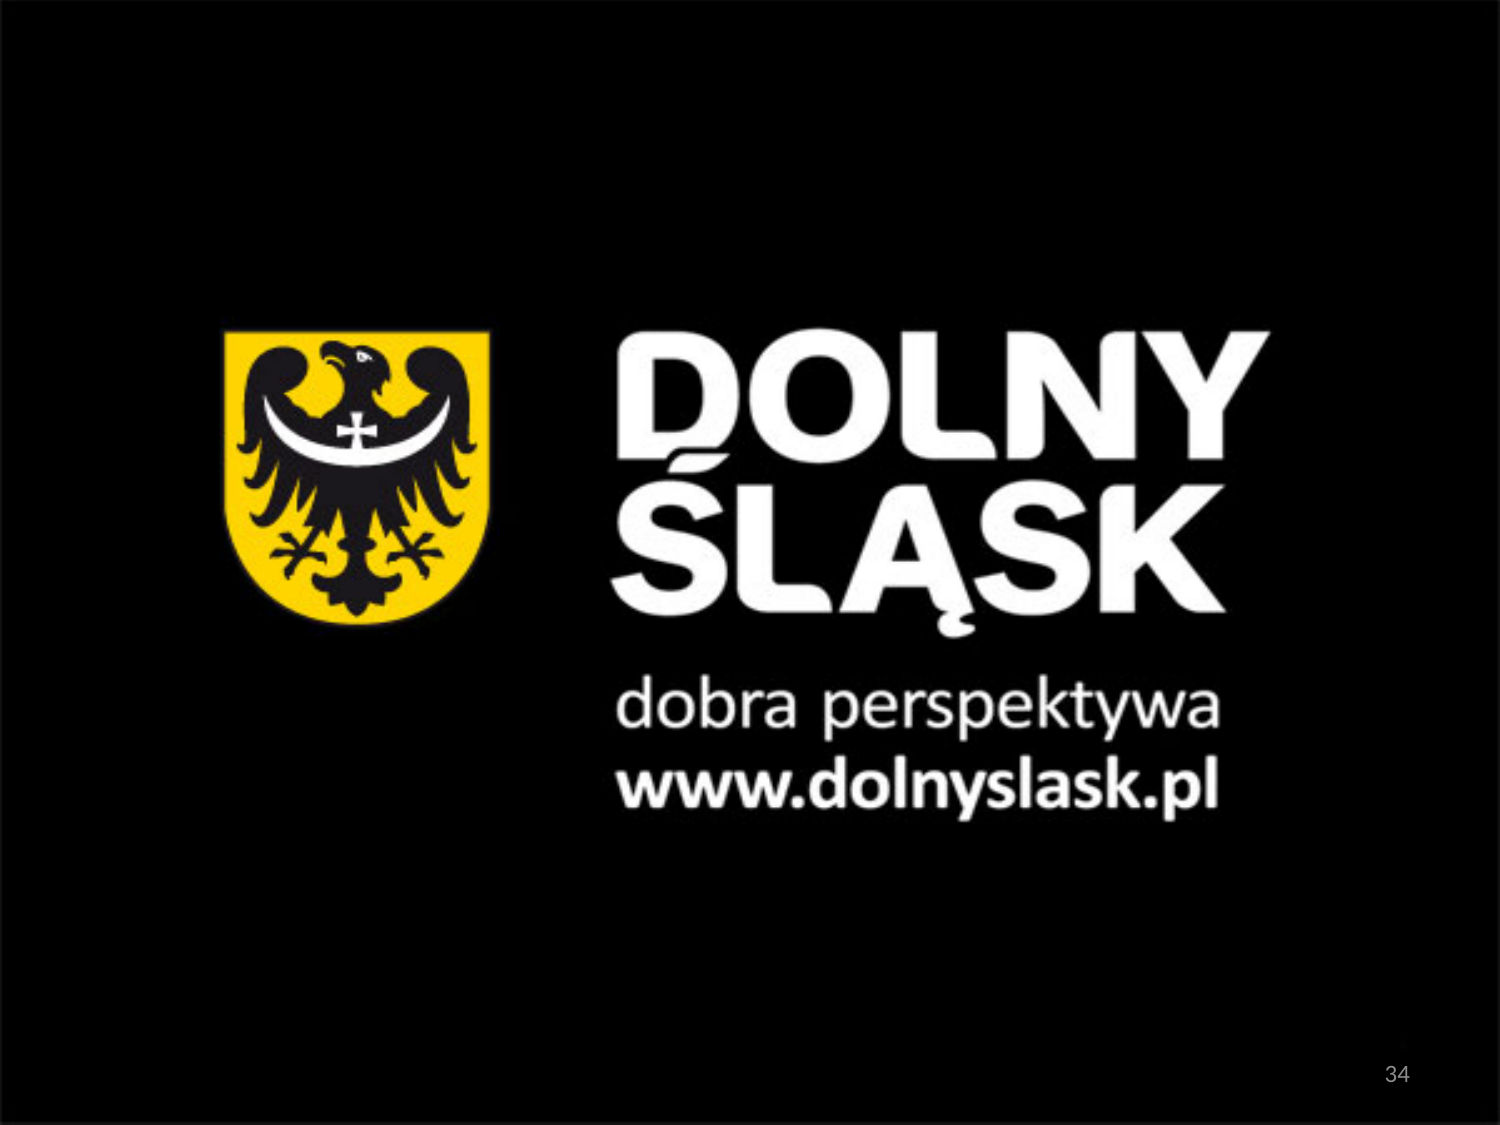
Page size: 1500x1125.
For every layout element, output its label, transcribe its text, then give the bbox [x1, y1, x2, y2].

picture [0, 0, 1500, 1125]
slide_number 34 [1074, 1042, 1425, 1103]
